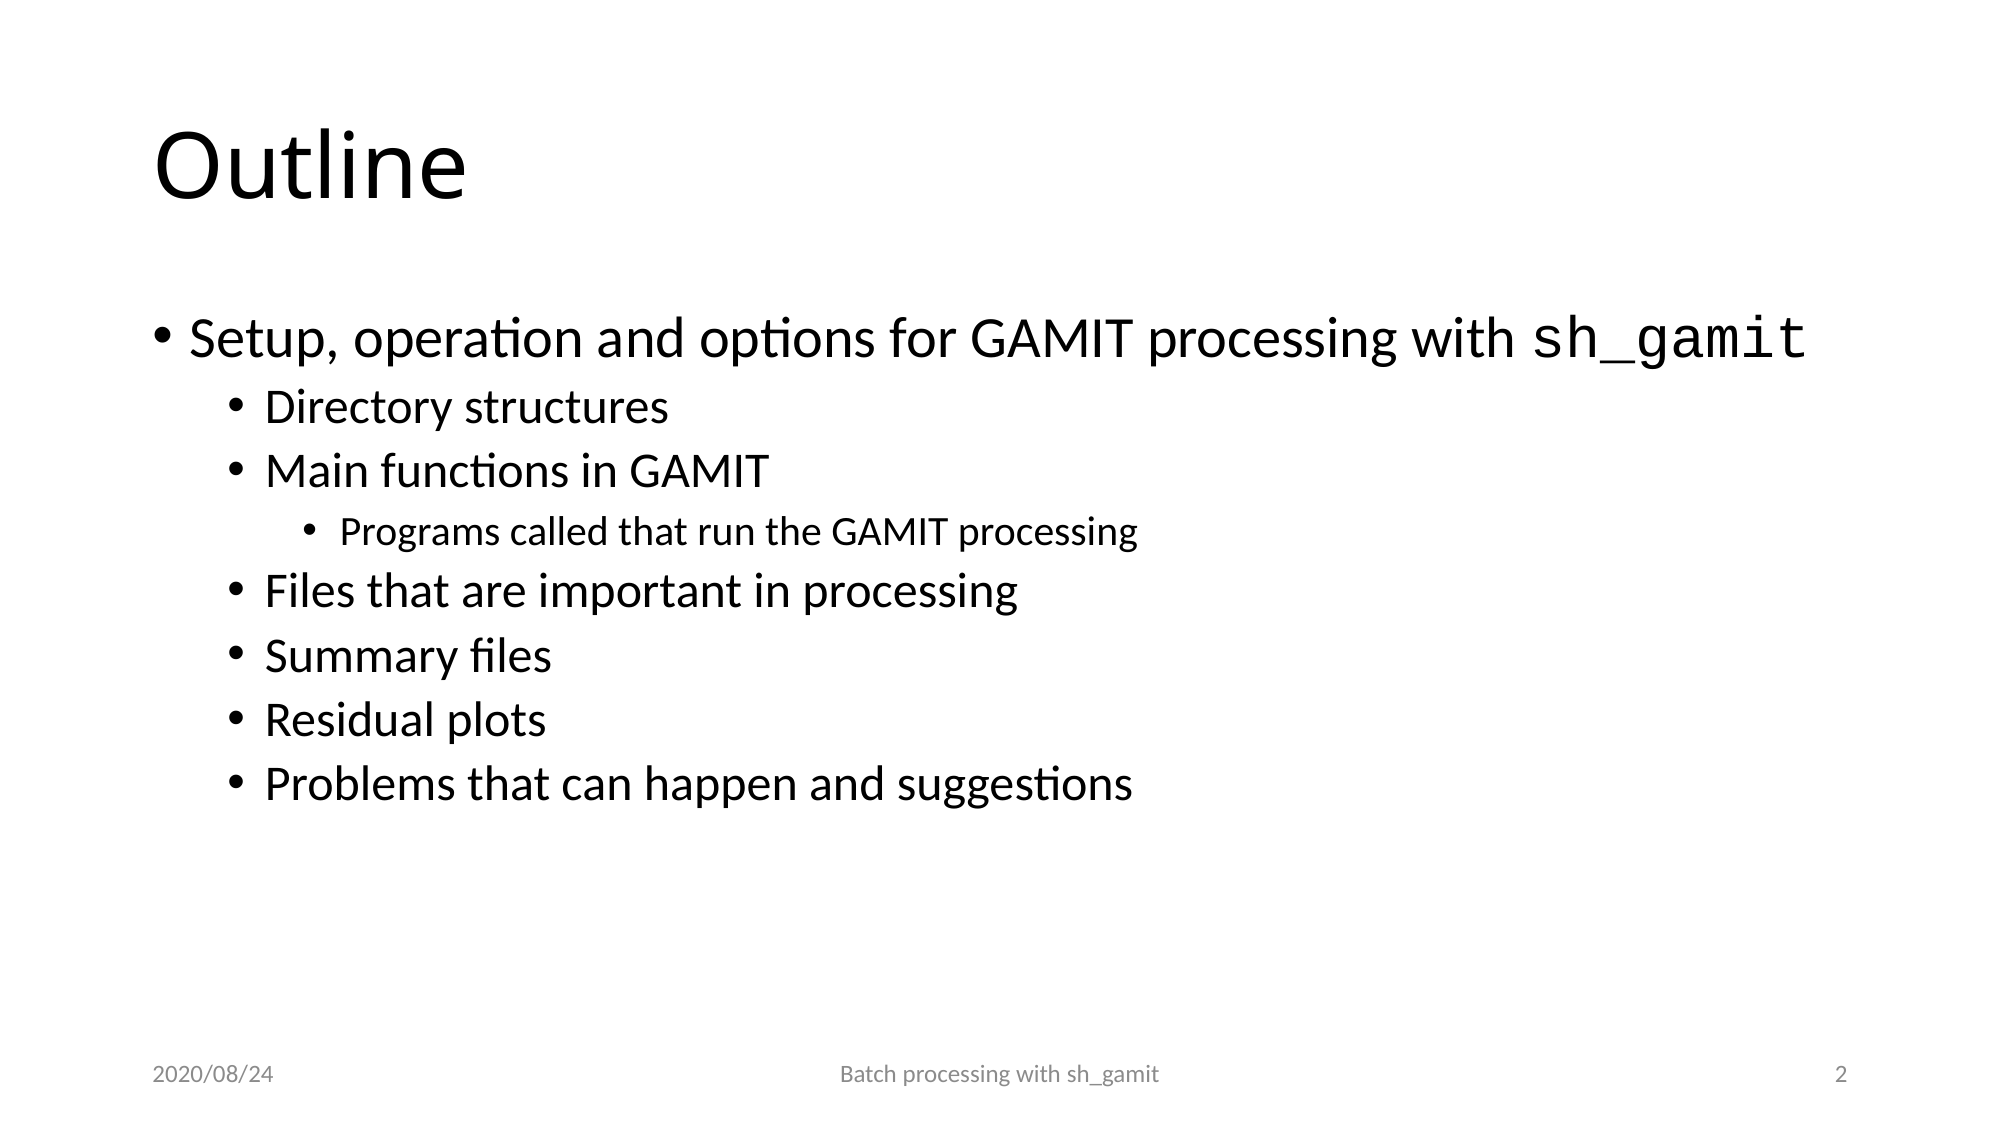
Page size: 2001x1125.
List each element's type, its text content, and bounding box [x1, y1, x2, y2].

footer Batch processing with sh_gamit [662, 1042, 1338, 1103]
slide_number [137, 1042, 588, 1103]
list Setup, operation and options for GAMIT processing with sh_gamit Directory structures Main functions in GAMIT Programs called that run the GAMIT processing Files that are important in processing Summary files Residual plots Problems that can happen and suggestions [137, 299, 1863, 1014]
slide_number 1 [1412, 1042, 1863, 1103]
title Outline [137, 59, 1863, 278]
